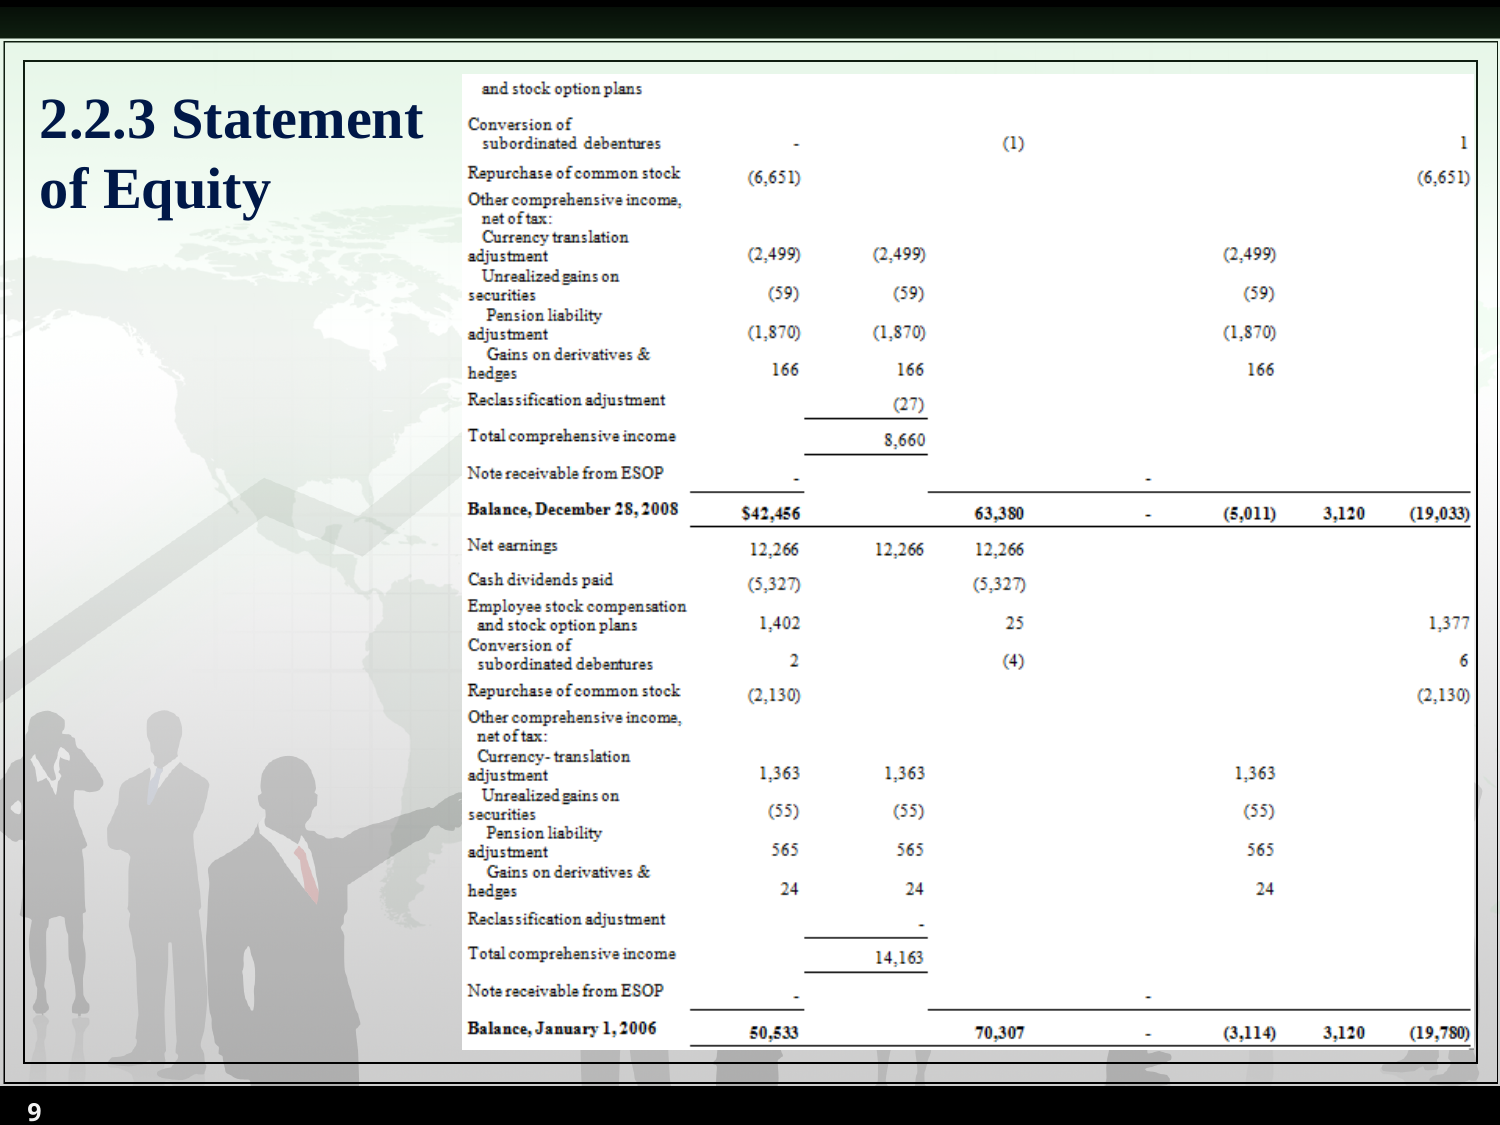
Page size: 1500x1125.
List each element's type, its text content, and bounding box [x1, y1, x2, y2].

slide_number 9 [12, 1088, 363, 1125]
title 2.2.3 Statement of Equity [24, 75, 455, 225]
picture [0, 0, 1500, 1125]
